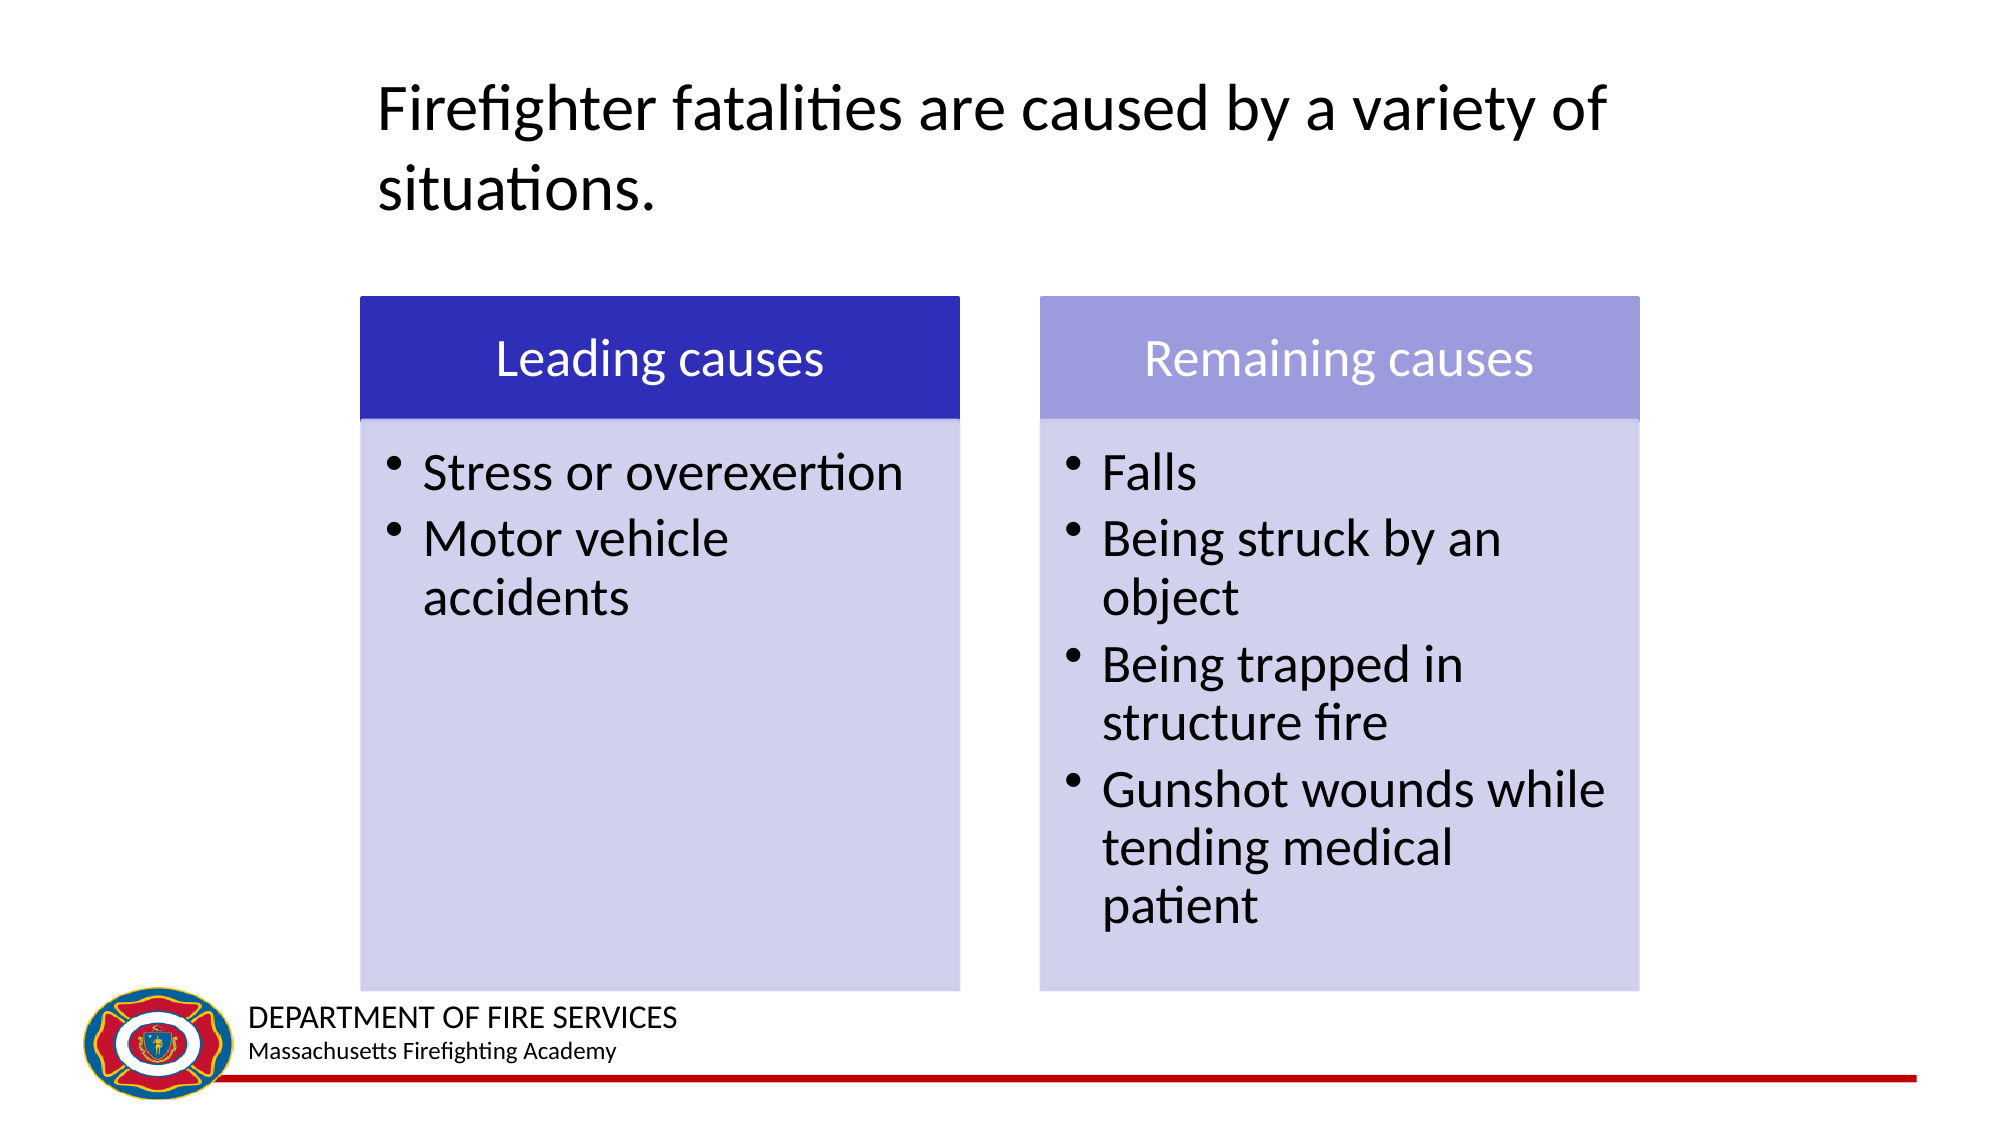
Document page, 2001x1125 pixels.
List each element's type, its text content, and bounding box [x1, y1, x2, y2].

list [362, 287, 1638, 1001]
title Firefighter fatalities are caused by a variety of situations. [362, 50, 1638, 238]
picture [83, 987, 234, 1100]
